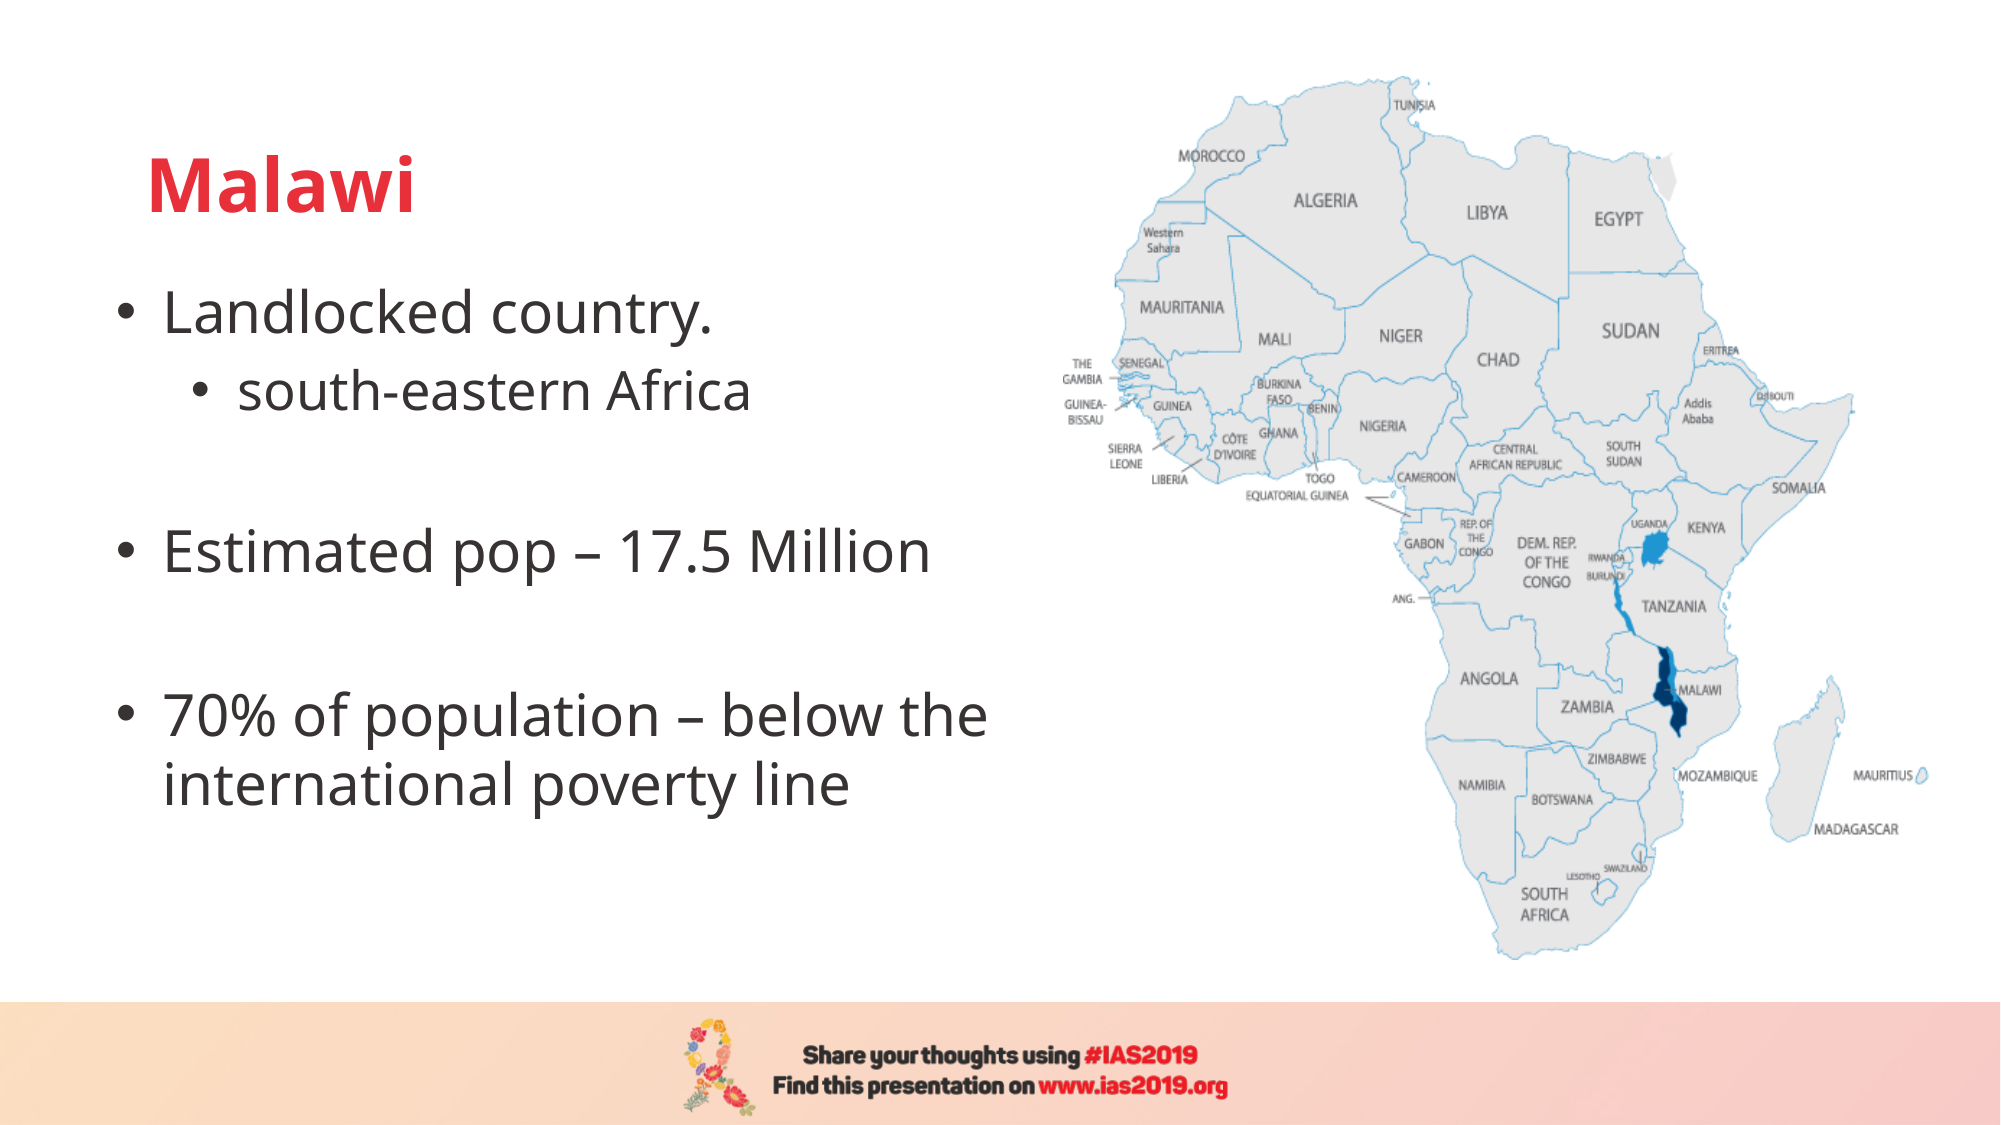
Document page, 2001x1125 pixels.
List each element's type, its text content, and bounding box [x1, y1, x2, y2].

list Landlocked country. south-eastern Africa Estimated pop – 17.5 Million 70% of population – below the international poverty line [100, 268, 1019, 1005]
picture [0, 1002, 2001, 1125]
title Malawi [130, 44, 743, 236]
picture [1063, 76, 1929, 960]
